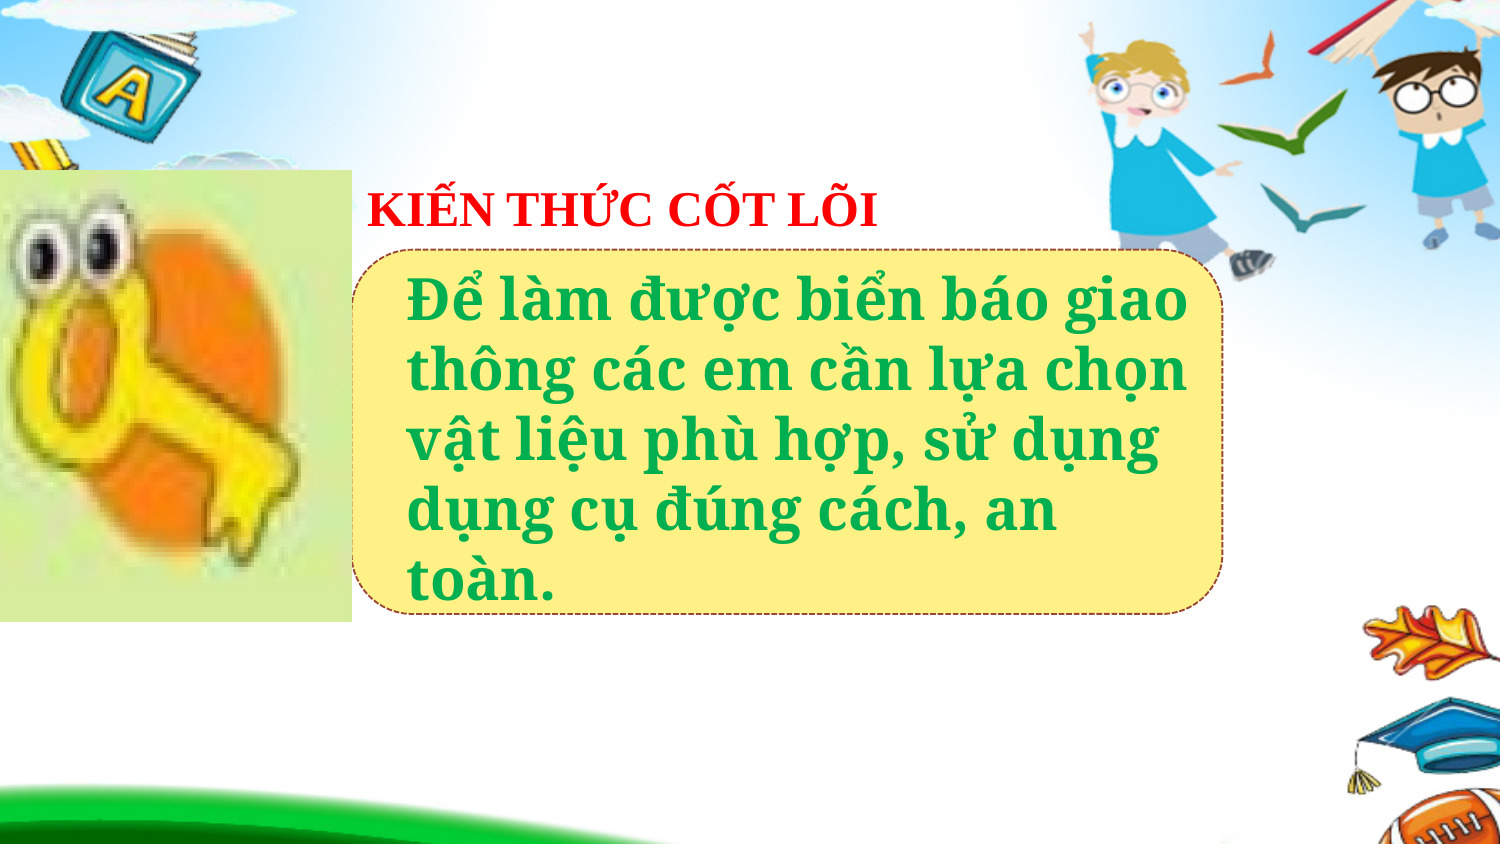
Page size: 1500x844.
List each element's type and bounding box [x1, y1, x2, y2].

picture [0, 170, 352, 622]
list [0, 0, 1500, 844]
